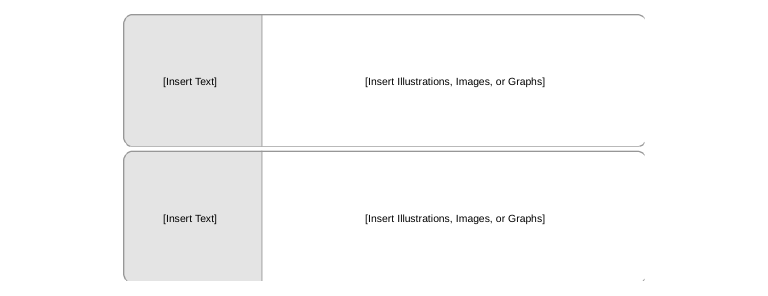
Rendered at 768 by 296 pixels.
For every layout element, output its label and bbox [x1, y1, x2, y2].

picture [122, 14, 645, 281]
